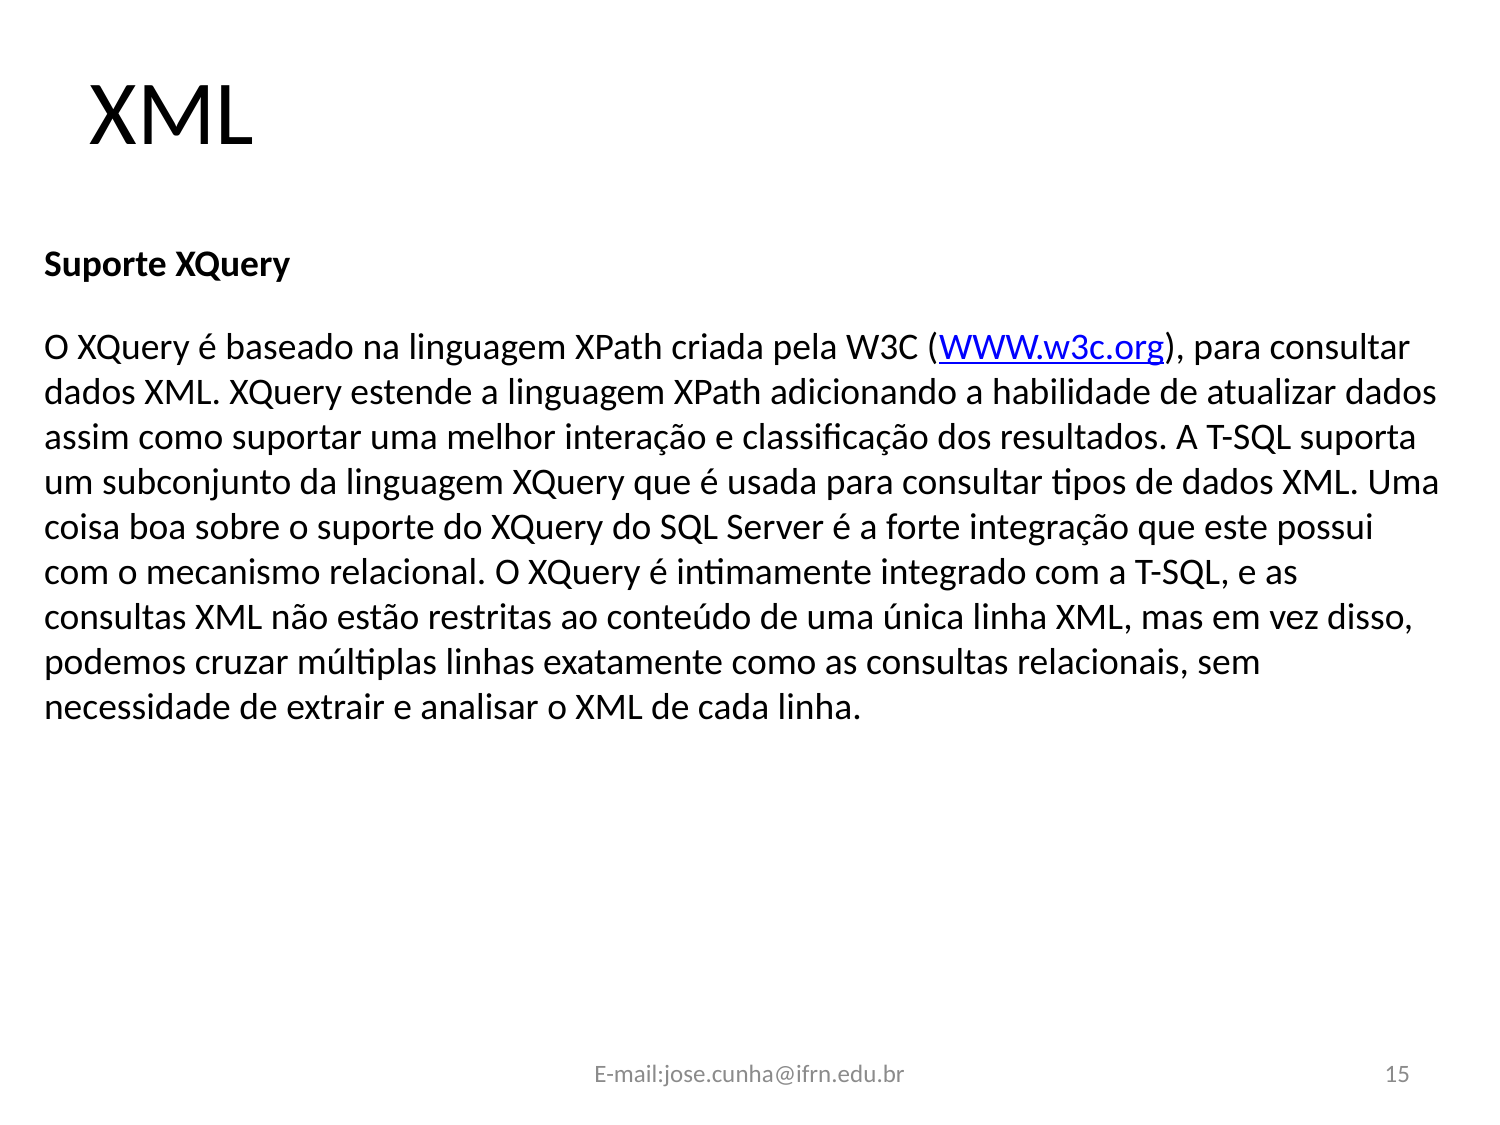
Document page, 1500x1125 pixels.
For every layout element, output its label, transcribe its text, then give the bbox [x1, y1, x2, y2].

text_box O XQuery é baseado na linguagem XPath criada pela W3C (WWW.w3c.org), para consultar dados XML. XQuery estende a linguagem XPath adicionando a habilidade de atualizar dados assim como suportar uma melhor interação e classificação dos resultados. A T-SQL suporta um subconjunto da linguagem XQuery que é usada para consultar tipos de dados XML. Uma coisa boa sobre o suporte do XQuery do SQL Server é a forte integração que este possui com o mecanismo relacional. O XQuery é intimamente integrado com a T-SQL, e as consultas XML não estão restritas ao conteúdo de uma única linha XML, mas em vez disso, podemos cruzar múltiplas linhas exatamente como as consultas relacionais, sem necessidade de extrair e analisar o XML de cada linha. [29, 314, 1459, 735]
text_box XML [74, 45, 1425, 173]
text_box Suporte XQuery [29, 231, 1459, 292]
footer E-mail:jose.cunha@ifrn.edu.br [512, 1042, 988, 1103]
slide_number 15 [1074, 1042, 1425, 1103]
